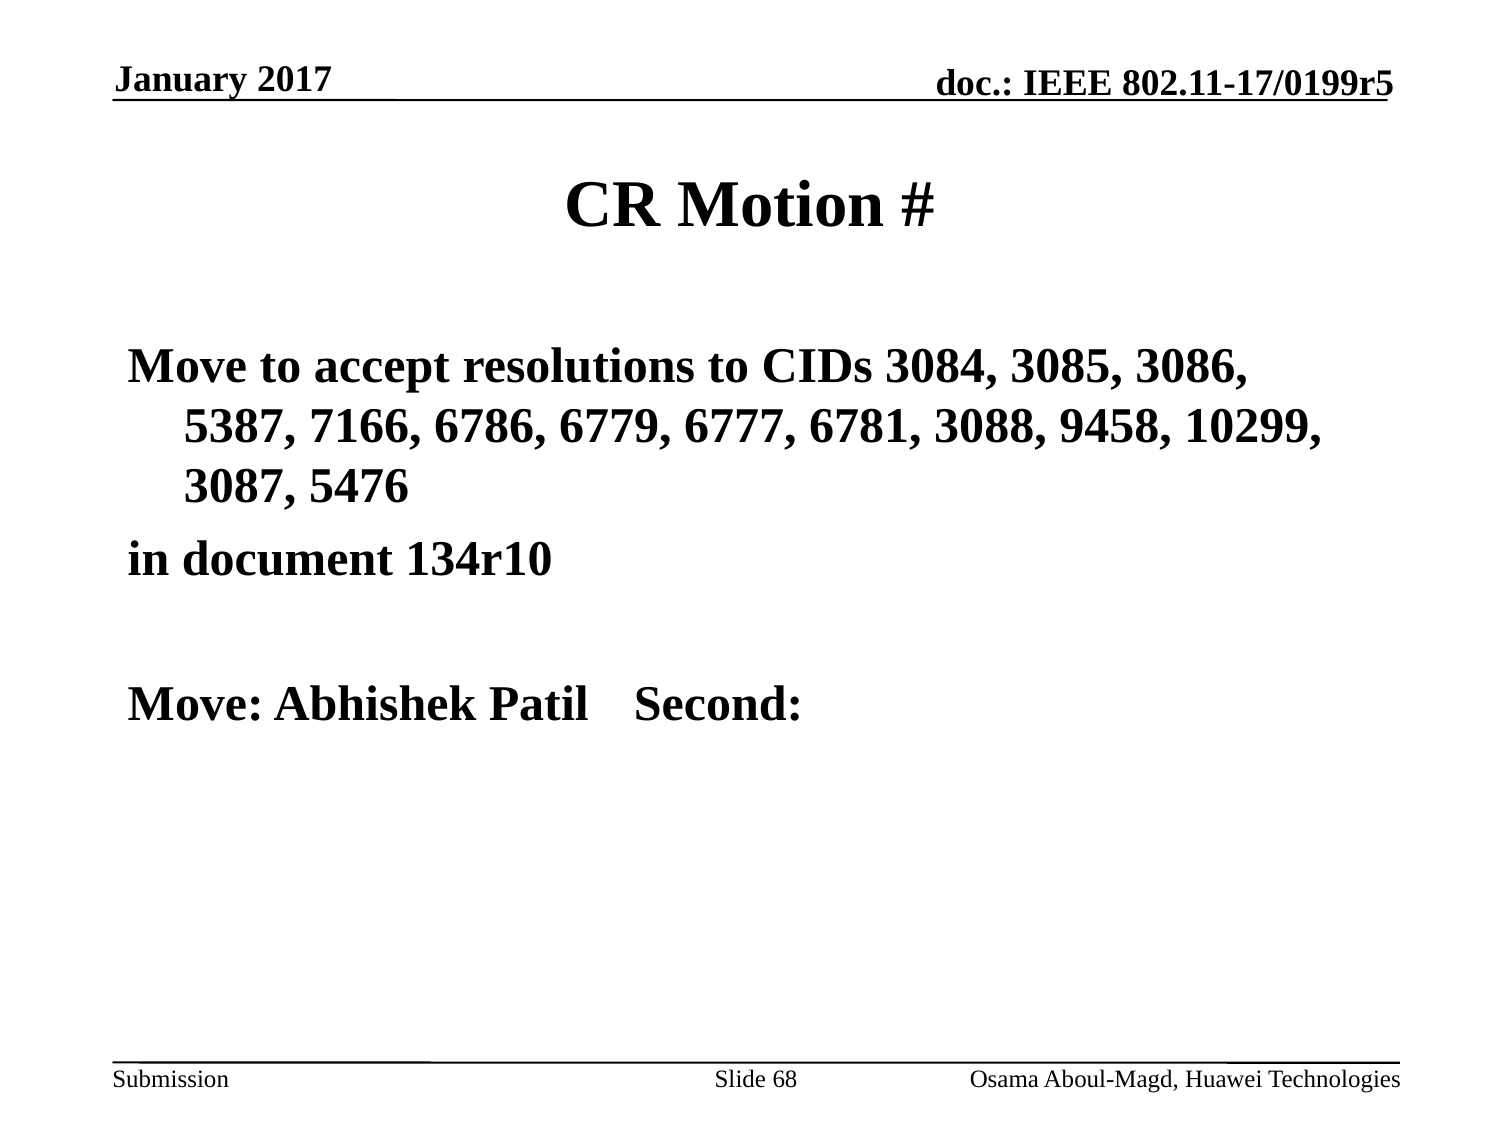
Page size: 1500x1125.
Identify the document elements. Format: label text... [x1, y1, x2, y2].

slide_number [114, 54, 423, 100]
slide_number Slide 68 [712, 1061, 800, 1123]
title CR Motion # [112, 112, 1388, 288]
footer Osama Aboul-Magd, Huawei Technologies [878, 1061, 1402, 1093]
list Move to accept resolutions to CIDs 3084, 3085, 3086, 5387, 7166, 6786, 6779, 6777, 6781, 3088, 9458, 10299, 3087, 5476 in document 134r10 Move: Abhishek Patil Second: [112, 324, 1388, 1000]
